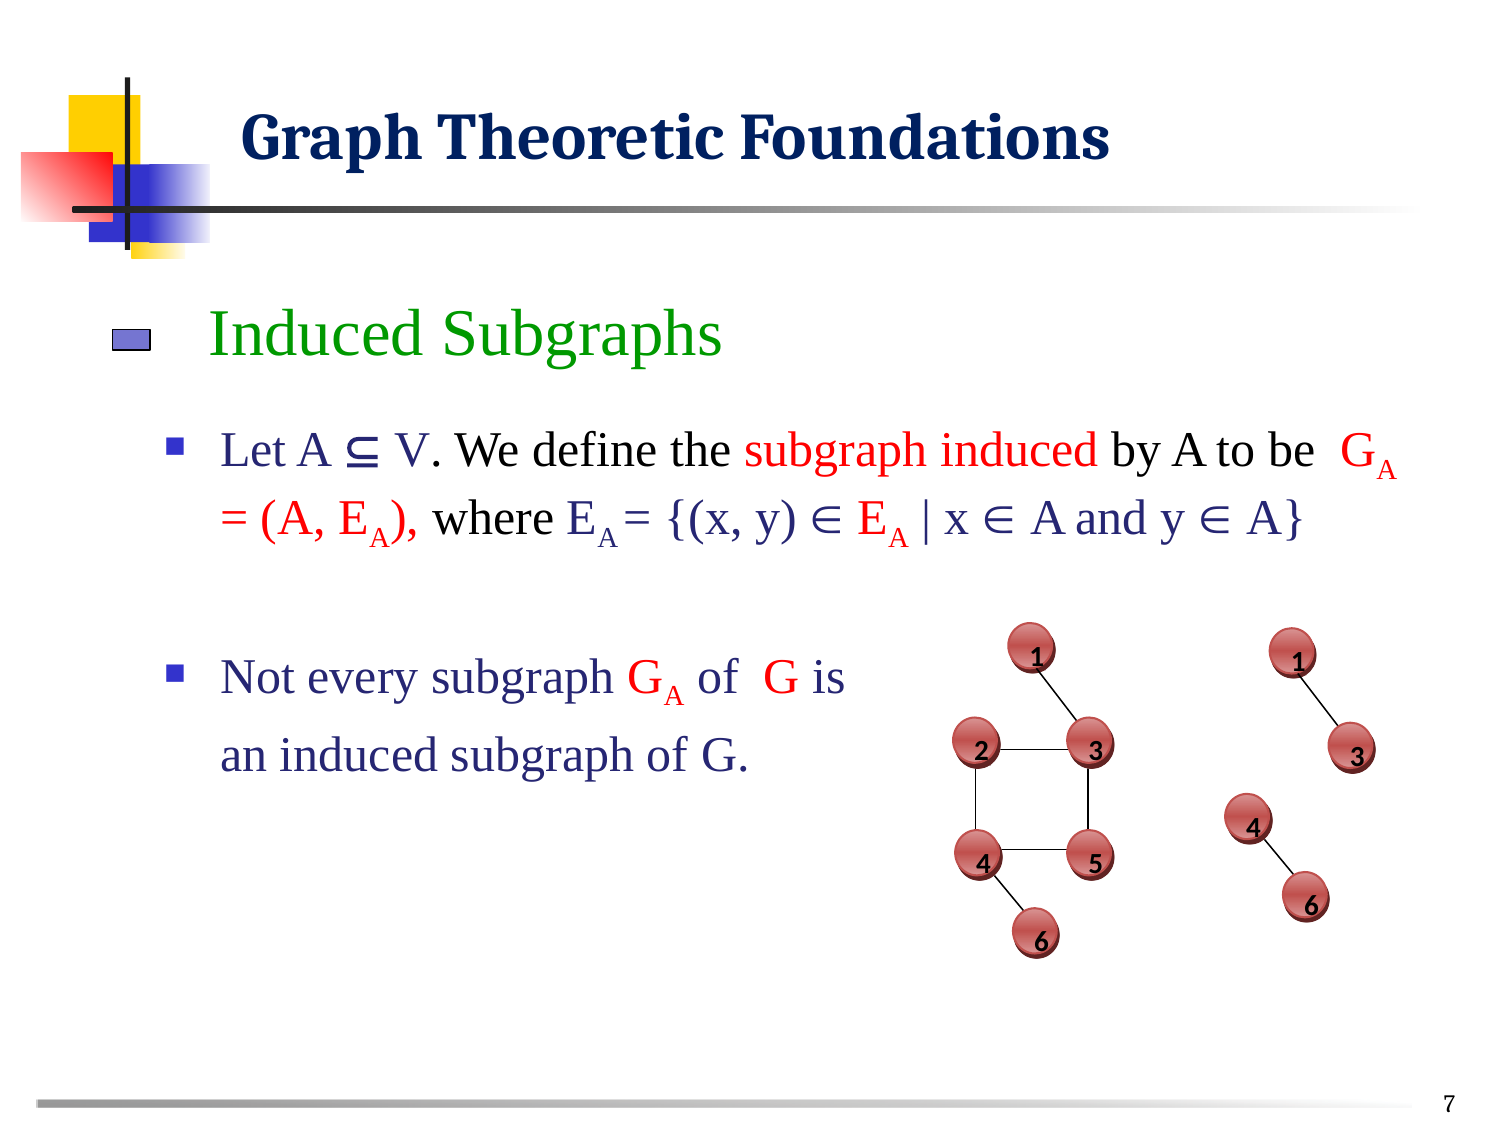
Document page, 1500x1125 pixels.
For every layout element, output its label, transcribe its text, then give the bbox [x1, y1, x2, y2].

text_box 4 [955, 830, 999, 876]
text_box 6 [1282, 872, 1327, 918]
text_box [112, 329, 150, 350]
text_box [1297, 673, 1350, 741]
title Graph Theoretic Foundations [226, 59, 1500, 206]
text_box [983, 861, 1029, 917]
text_box 6 [1012, 908, 1057, 954]
text_box 2 [953, 717, 997, 763]
text_box 4 [1225, 793, 1269, 840]
text_box 3 [1067, 718, 1111, 763]
list Let A  V. We define the subgraph induced by A to be GA = (A, EA), where EA = {(x, y)  EA | x  A and y  A} Not every subgraph GA of G is an induced subgraph of G. [148, 290, 1425, 967]
picture [36, 1099, 1412, 1108]
text_box 1 [1269, 628, 1314, 674]
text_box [1253, 825, 1299, 881]
slide_number 7 [1411, 1075, 1471, 1125]
text_box [975, 749, 1088, 850]
text_box 1 [1008, 623, 1053, 669]
text_box 5 [1067, 830, 1111, 876]
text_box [1036, 668, 1089, 736]
text_box 3 [1329, 723, 1373, 769]
text_box Induced Subgraphs [181, 281, 1391, 376]
